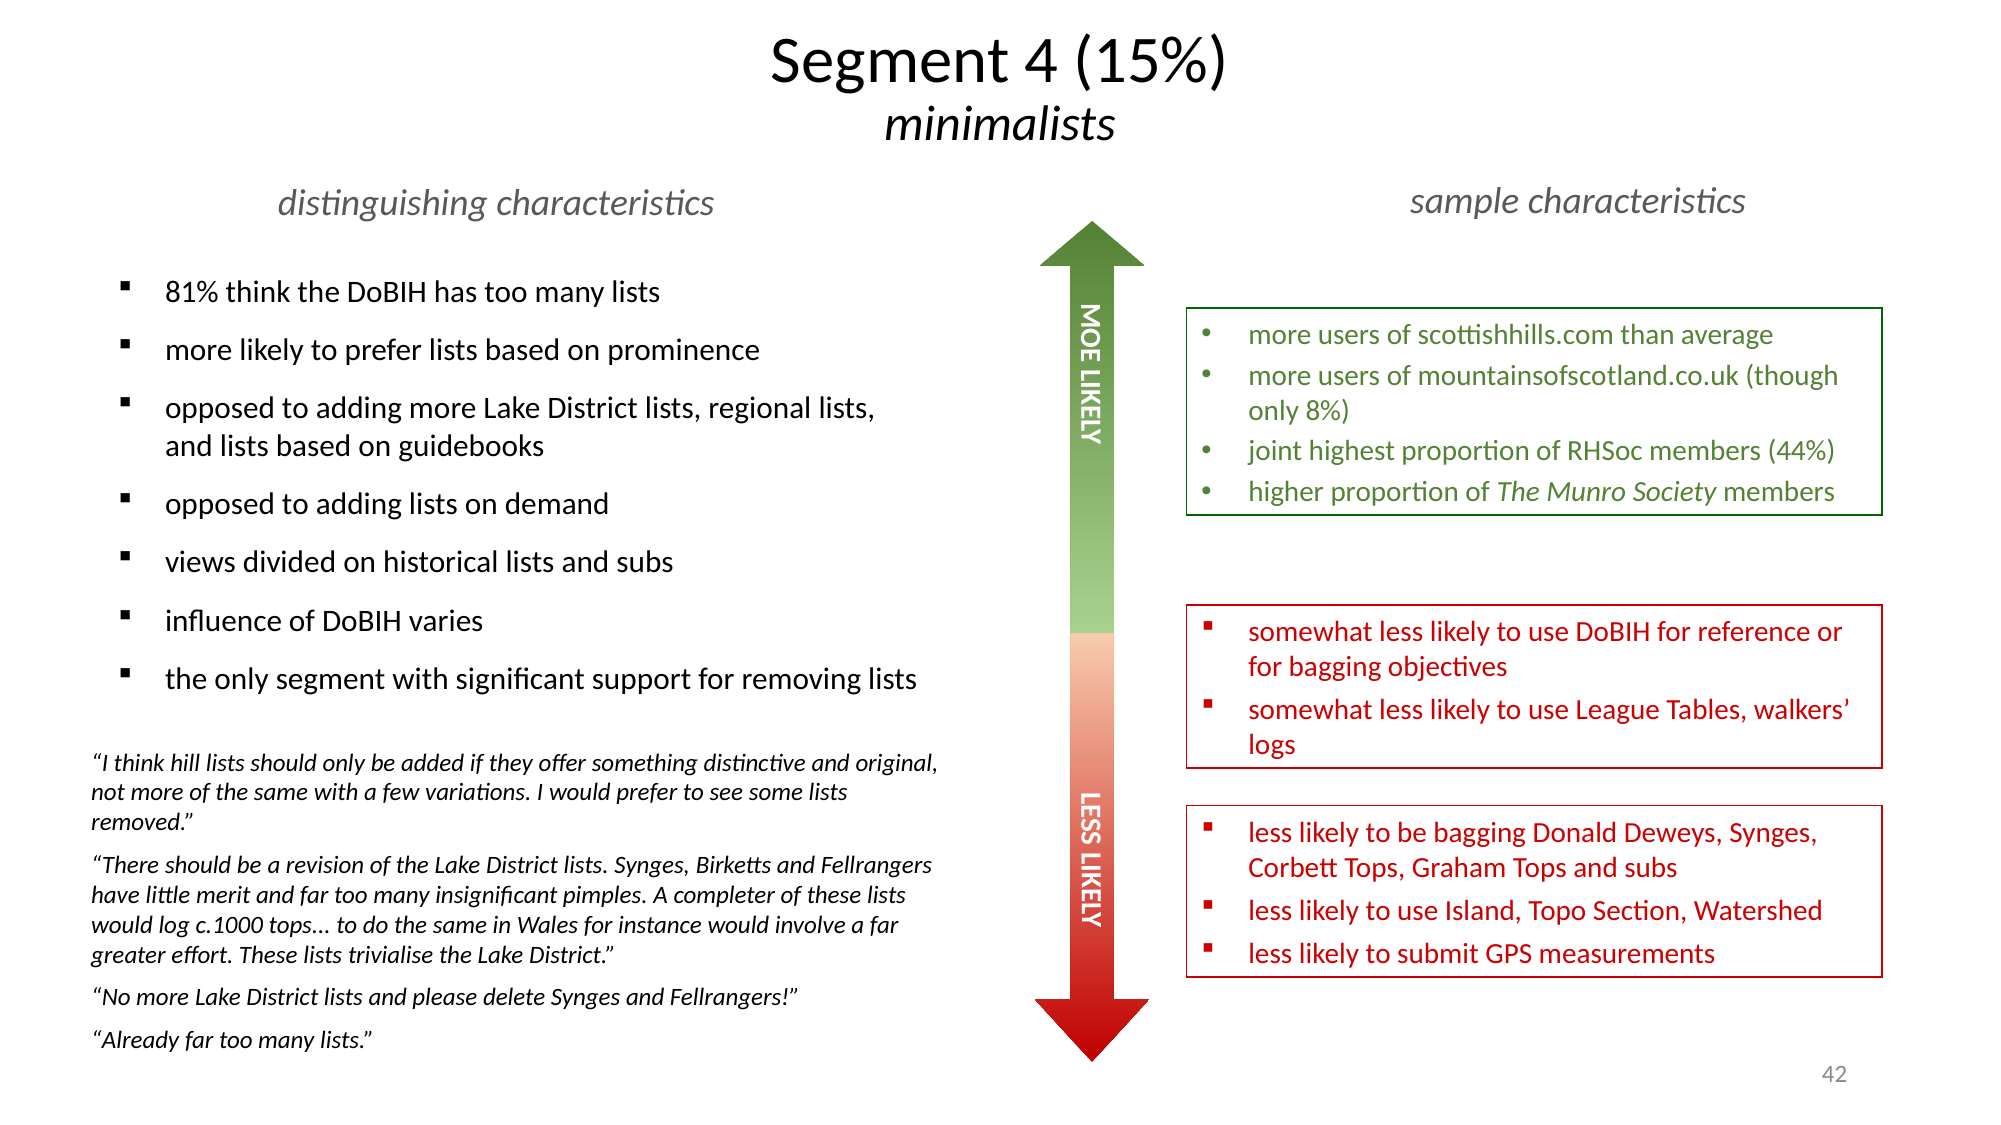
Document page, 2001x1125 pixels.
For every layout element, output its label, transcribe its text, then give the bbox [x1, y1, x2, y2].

text_box 81% think the DoBIH has too many lists more likely to prefer lists based on prominence opposed to adding more Lake District lists, regional lists, and lists based on guidebooks opposed to adding lists on demand views divided on historical lists and subs influence of DoBIH varies the only segment with significant support for removing lists [103, 263, 936, 703]
text_box [1070, 504, 1114, 634]
text_box [1034, 982, 1150, 1062]
title Segment 4 (15%) minimalists [137, 16, 1863, 160]
text_box MOE LIKELY [1067, 288, 1119, 504]
text_box “I think hill lists should only be added if they offer something distinctive and original, not more of the same with a few variations. I would prefer to see some lists removed.” “There should be a revision of the Lake District lists. Synges, Birketts and Fellrangers have little merit and far too many insignificant pimples. A completer of these lists would log c.1000 tops... to do the same in Wales for instance would involve a far greater effort. These lists trivialise the Lake District.” “No more Lake District lists and please delete Synges and Fellrangers!” “Already far too many lists.” [76, 738, 966, 1061]
text_box sample characteristics [1293, 168, 1863, 228]
text_box less likely to be bagging Donald Deweys, Synges, Corbett Tops, Graham Tops and subs less likely to use Island, Topo Section, Watershed less likely to submit GPS measurements [1186, 805, 1883, 977]
text_box [1039, 220, 1145, 288]
slide_number 42 [1412, 1042, 1863, 1103]
text_box [1070, 634, 1114, 777]
text_box somewhat less likely to use DoBIH for reference or for bagging objectives somewhat less likely to use League Tables, walkers’ logs [1186, 605, 1883, 768]
text_box more users of scottishhills.com than average more users of mountainsofscotland.co.uk (though only 8%) joint highest proportion of RHSoc members (44%) higher proportion of The Munro Society members [1186, 307, 1883, 515]
text_box LESS LIKELY [1068, 777, 1119, 983]
text_box distinguishing characteristics [230, 170, 762, 231]
